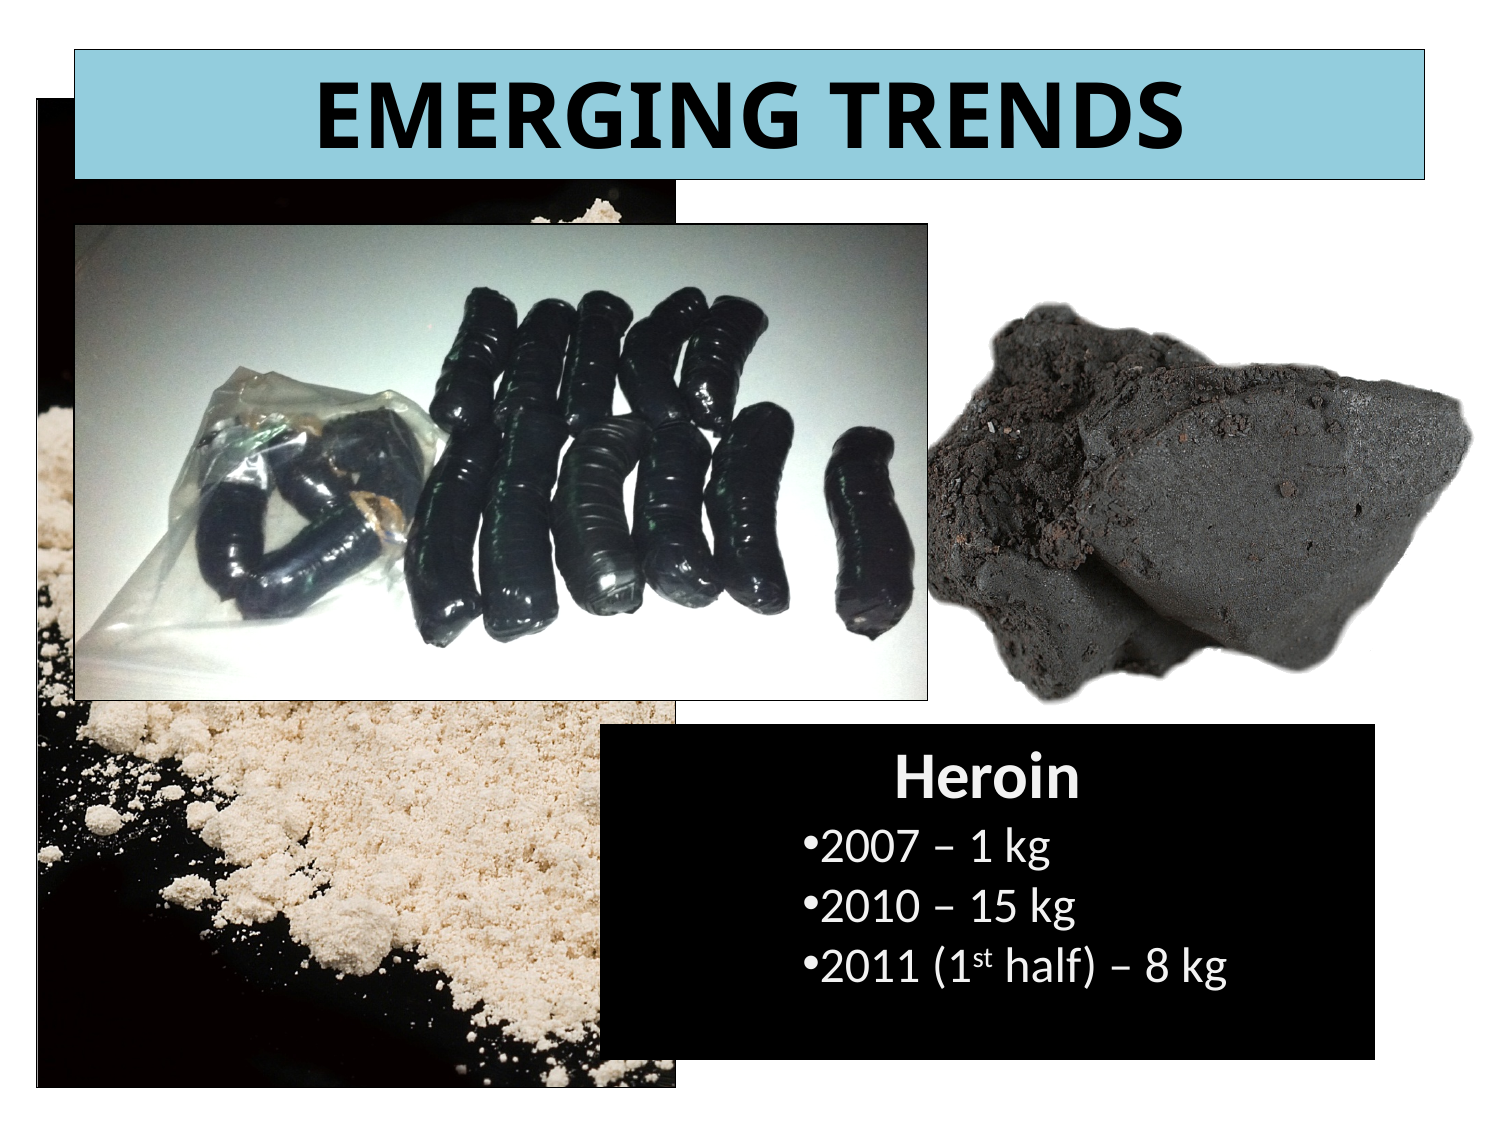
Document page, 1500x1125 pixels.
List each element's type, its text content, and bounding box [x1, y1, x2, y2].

text_box Heroin 2007 – 1 kg 2010 – 15 kg 2011 (1st half) – 8 kg [679, 724, 1375, 1060]
picture [37, 99, 1500, 1087]
text_box EMERGING TRENDS [74, 49, 1425, 180]
